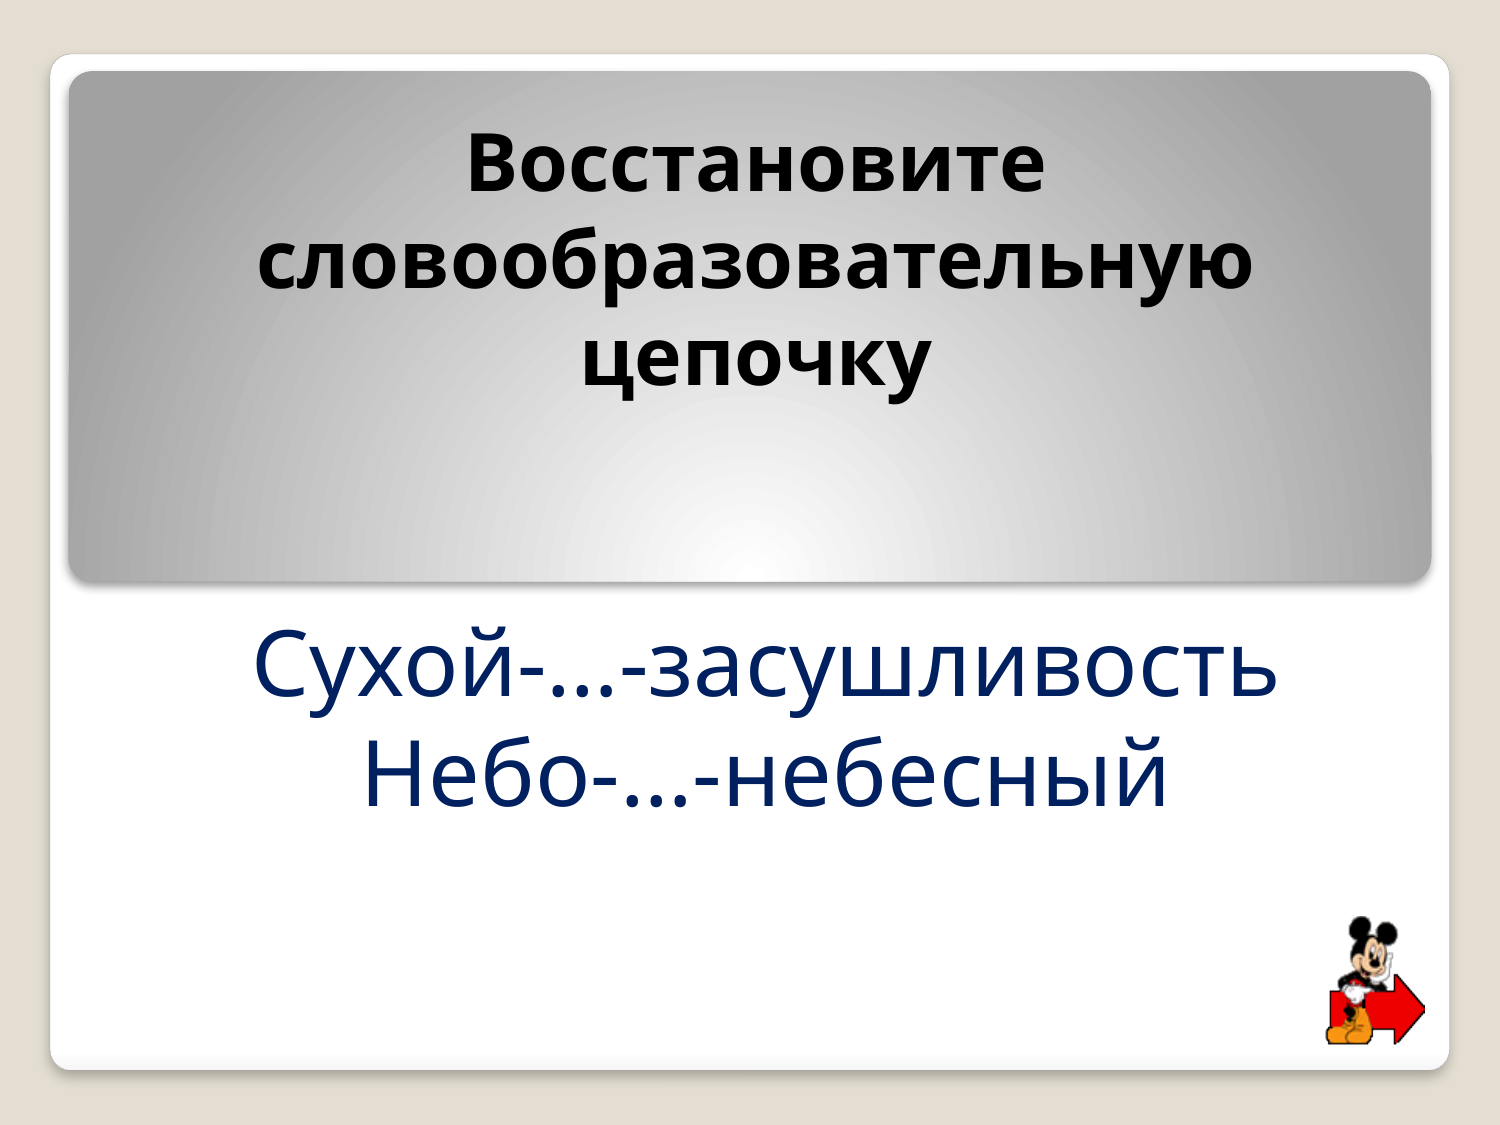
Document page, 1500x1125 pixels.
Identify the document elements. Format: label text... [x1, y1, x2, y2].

title Восстановите словообразовательную цепочку [118, 101, 1394, 409]
subtitle Сухой-…-засушливость Небо-…-небесный [118, 604, 1394, 755]
picture [1324, 916, 1426, 1047]
